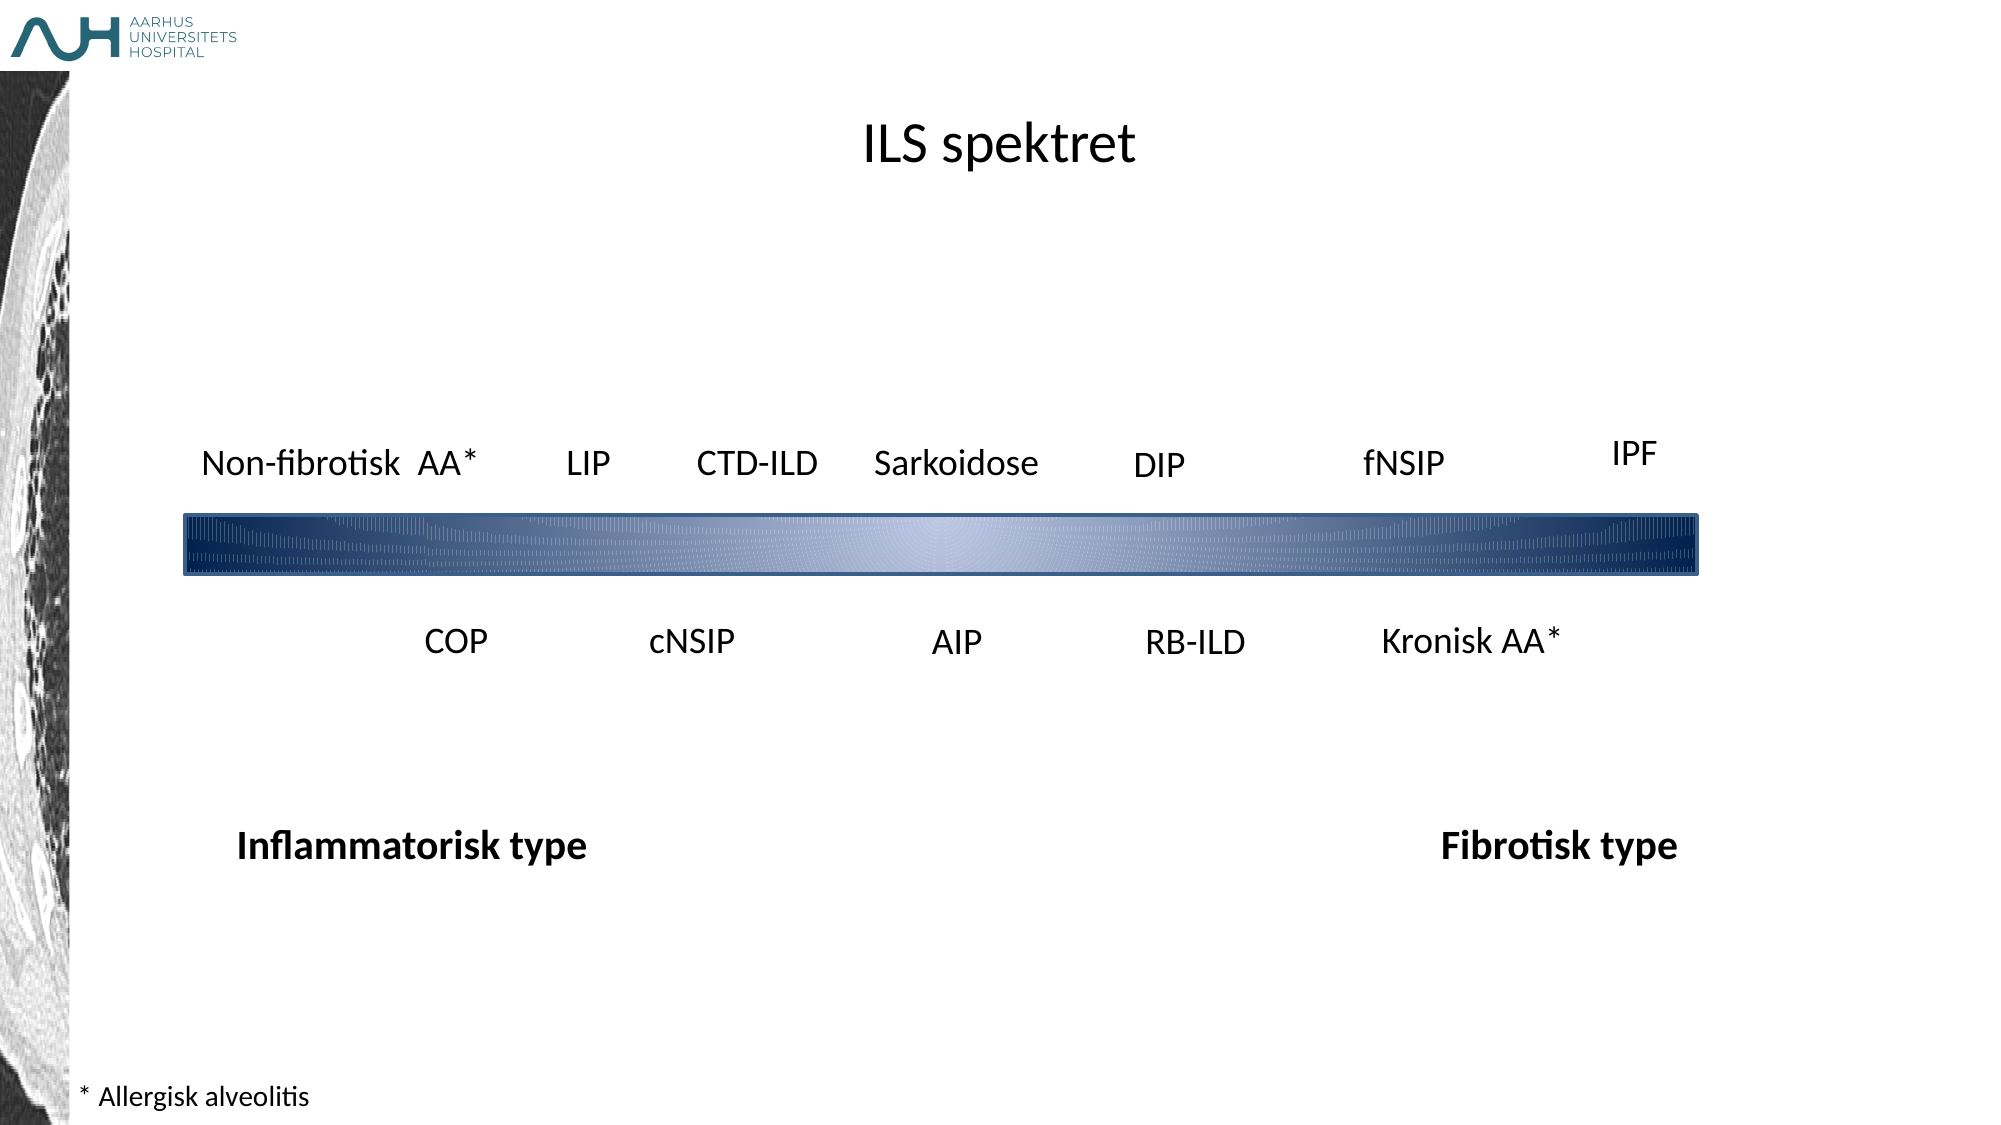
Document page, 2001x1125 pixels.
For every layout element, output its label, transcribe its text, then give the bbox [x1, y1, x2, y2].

text_box COP [409, 608, 504, 668]
text_box [74, 73, 2000, 292]
text_box Non-fibrotisk AA* [186, 430, 496, 491]
text_box Inflammatorisk type [221, 810, 603, 876]
text_box RB-ILD [1130, 609, 1261, 670]
text_box * Allergisk alveolitis [74, 1070, 326, 1120]
text_box DIP [1118, 432, 1201, 493]
text_box CTD-ILD [682, 430, 833, 491]
text_box Fibrotisk type [1426, 810, 1694, 876]
text_box fNSIP [1348, 430, 1461, 491]
text_box cNSIP [634, 608, 751, 668]
text_box Kronisk AA* [1367, 608, 1579, 668]
text_box IPF [1596, 420, 1673, 481]
title ILS spektret [99, 45, 1900, 233]
text_box LIP [551, 430, 626, 491]
text_box AIP [917, 609, 999, 670]
text_box Sarkoidose [859, 430, 1055, 491]
text_box [183, 513, 1699, 576]
picture [0, 0, 242, 1125]
